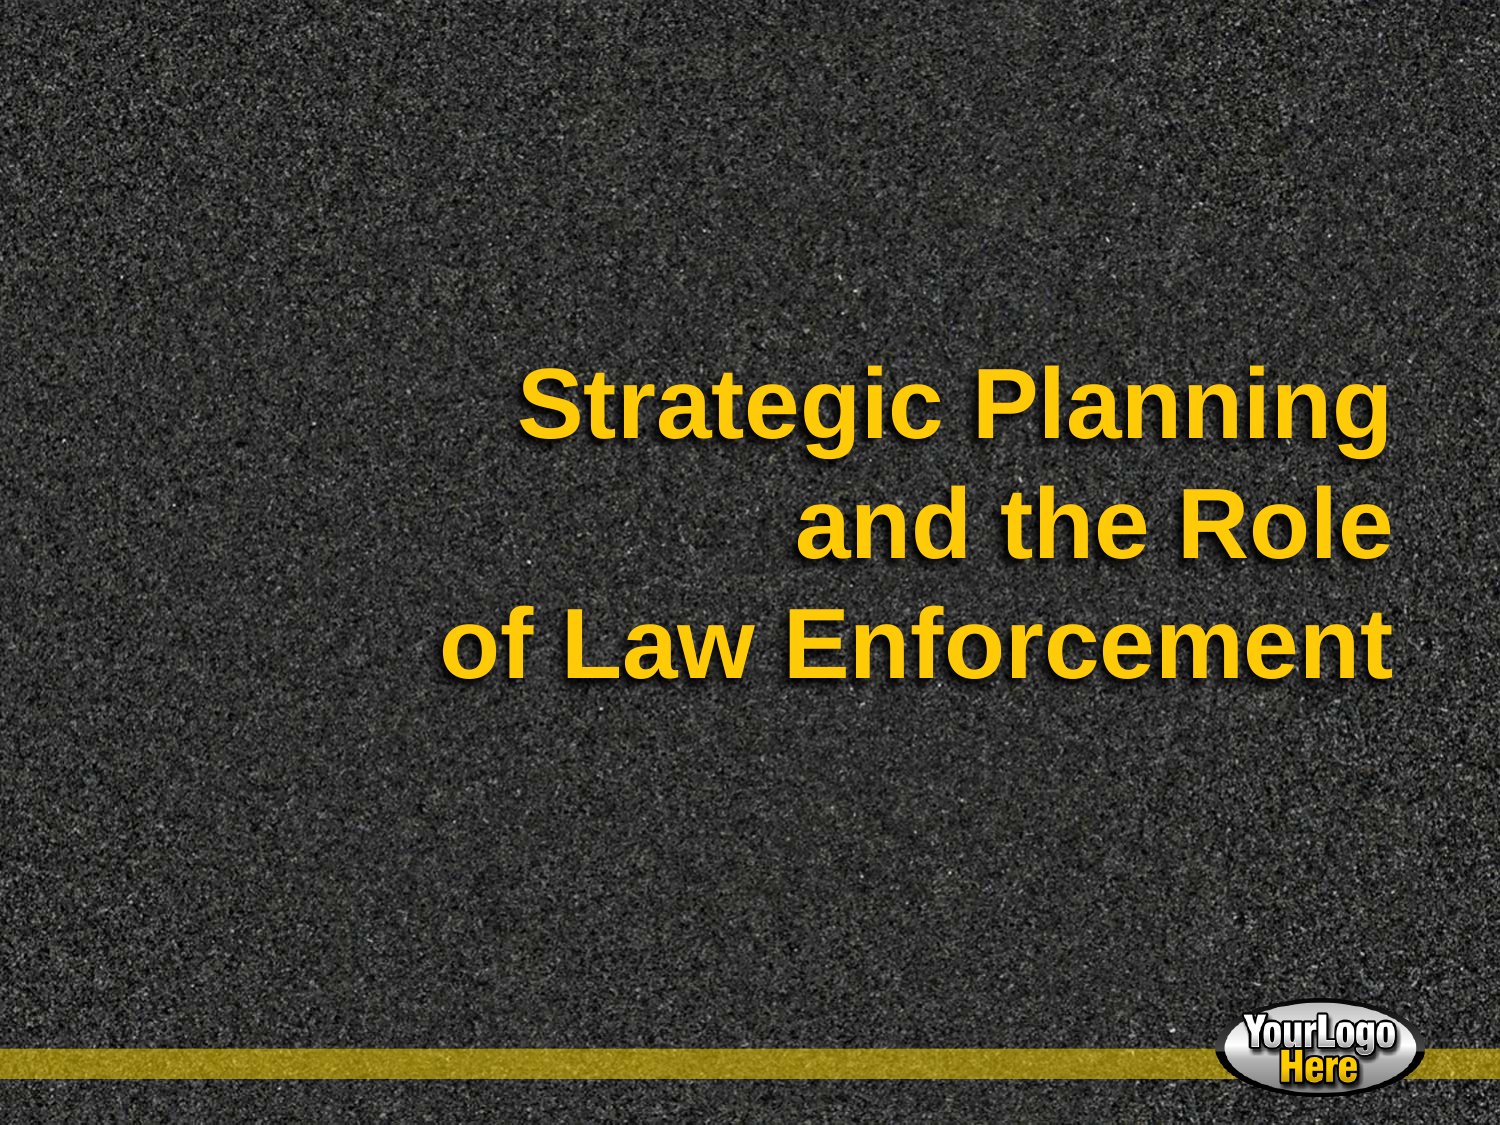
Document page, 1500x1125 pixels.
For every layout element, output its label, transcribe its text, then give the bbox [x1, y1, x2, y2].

picture [0, 0, 1500, 1125]
title Strategic Planning and the Role of Law Enforcement [75, 87, 1425, 950]
